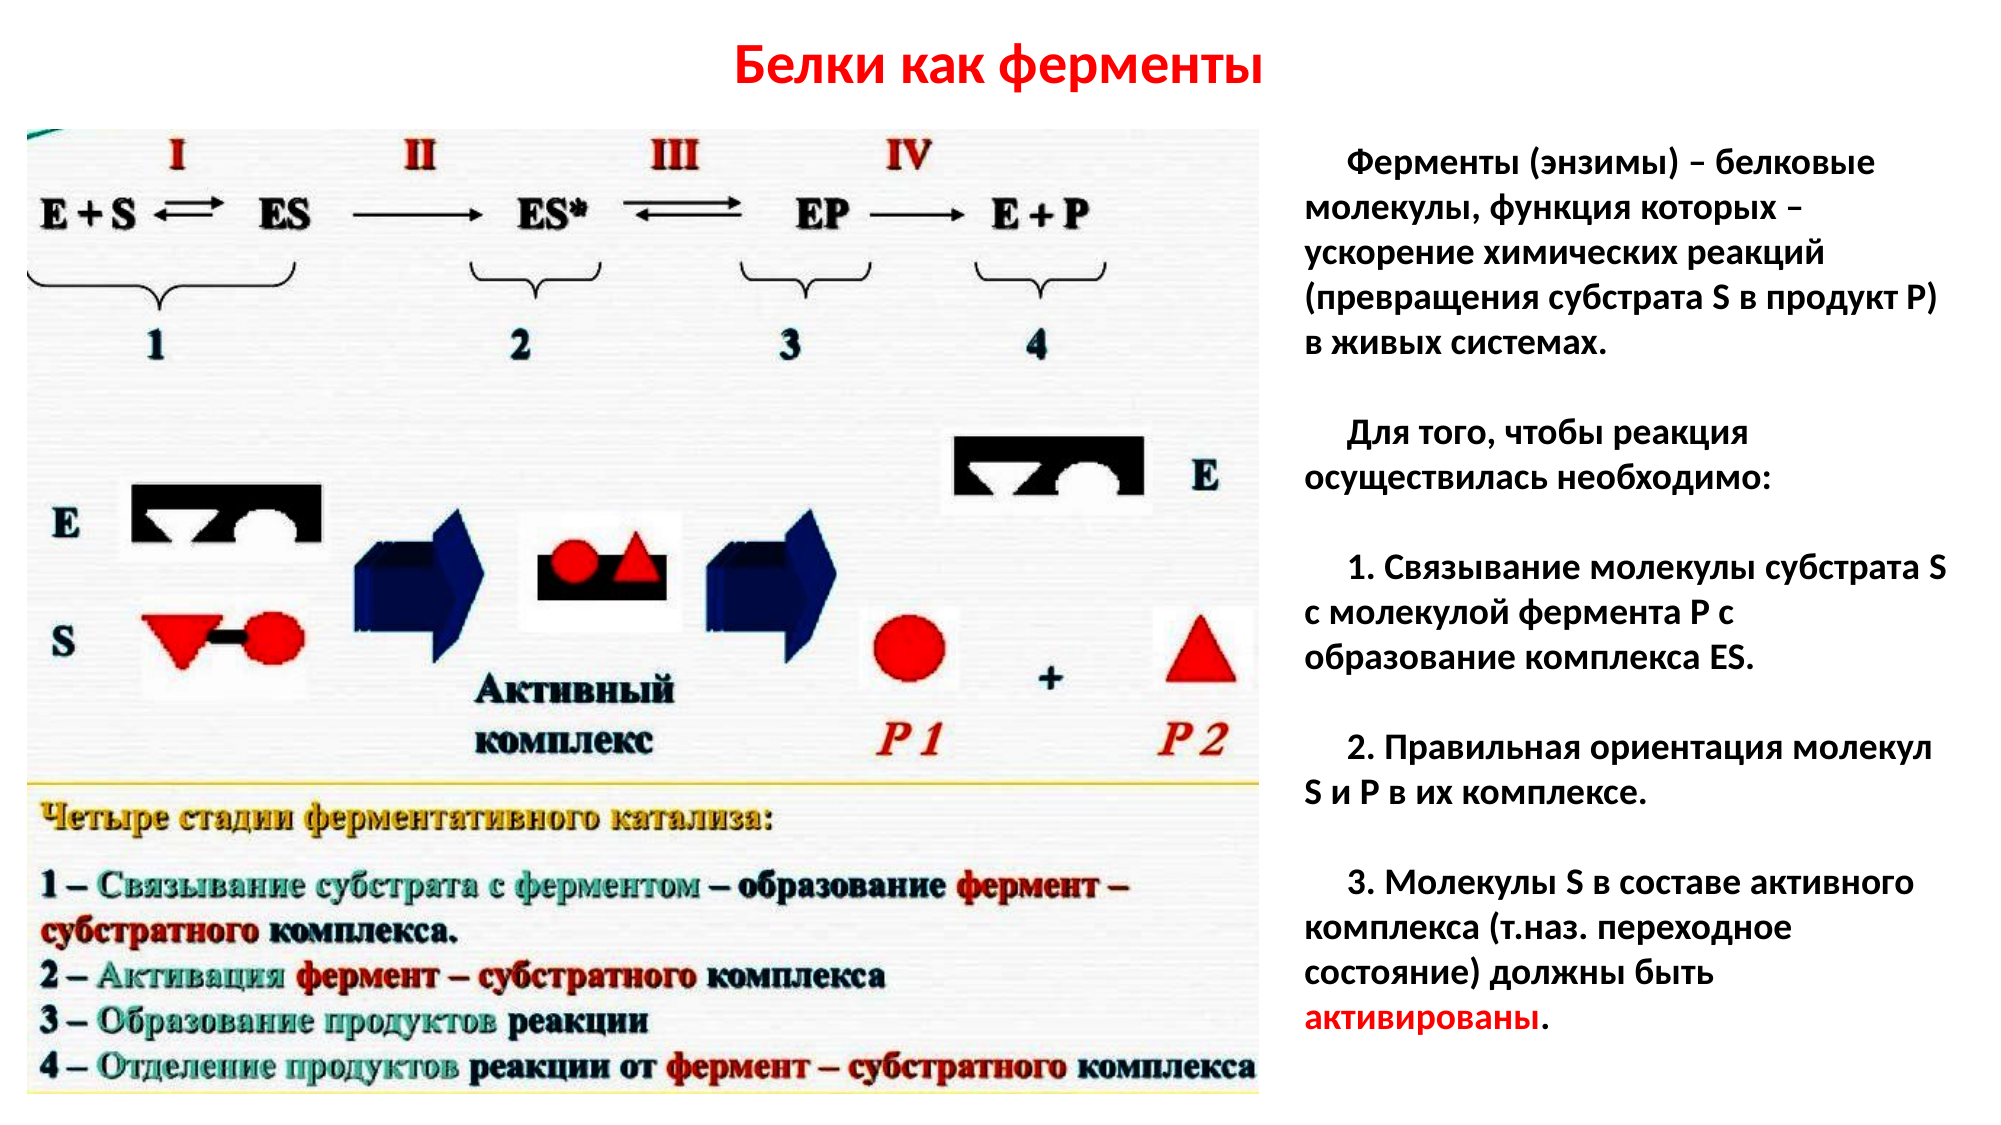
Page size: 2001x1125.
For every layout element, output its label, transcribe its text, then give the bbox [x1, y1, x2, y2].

title Белки как ферменты [137, 0, 1863, 130]
text_box Ферменты (энзимы) – белковые молекулы, функция которых – ускорение химических реакций (превращения субстрата S в продукт Р) в живых системах. Для того, чтобы реакция осуществилась необходимо: 1. Связывание молекулы субстрата S с молекулой фермента Р с образование комплекса ES. 2. Правильная ориентация молекул S и Р в их комплексе. 3. Молекулы S в составе активного комплекса (т.наз. переходное состояние) должны быть активированы. [1289, 129, 1973, 1090]
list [27, 129, 1259, 1094]
